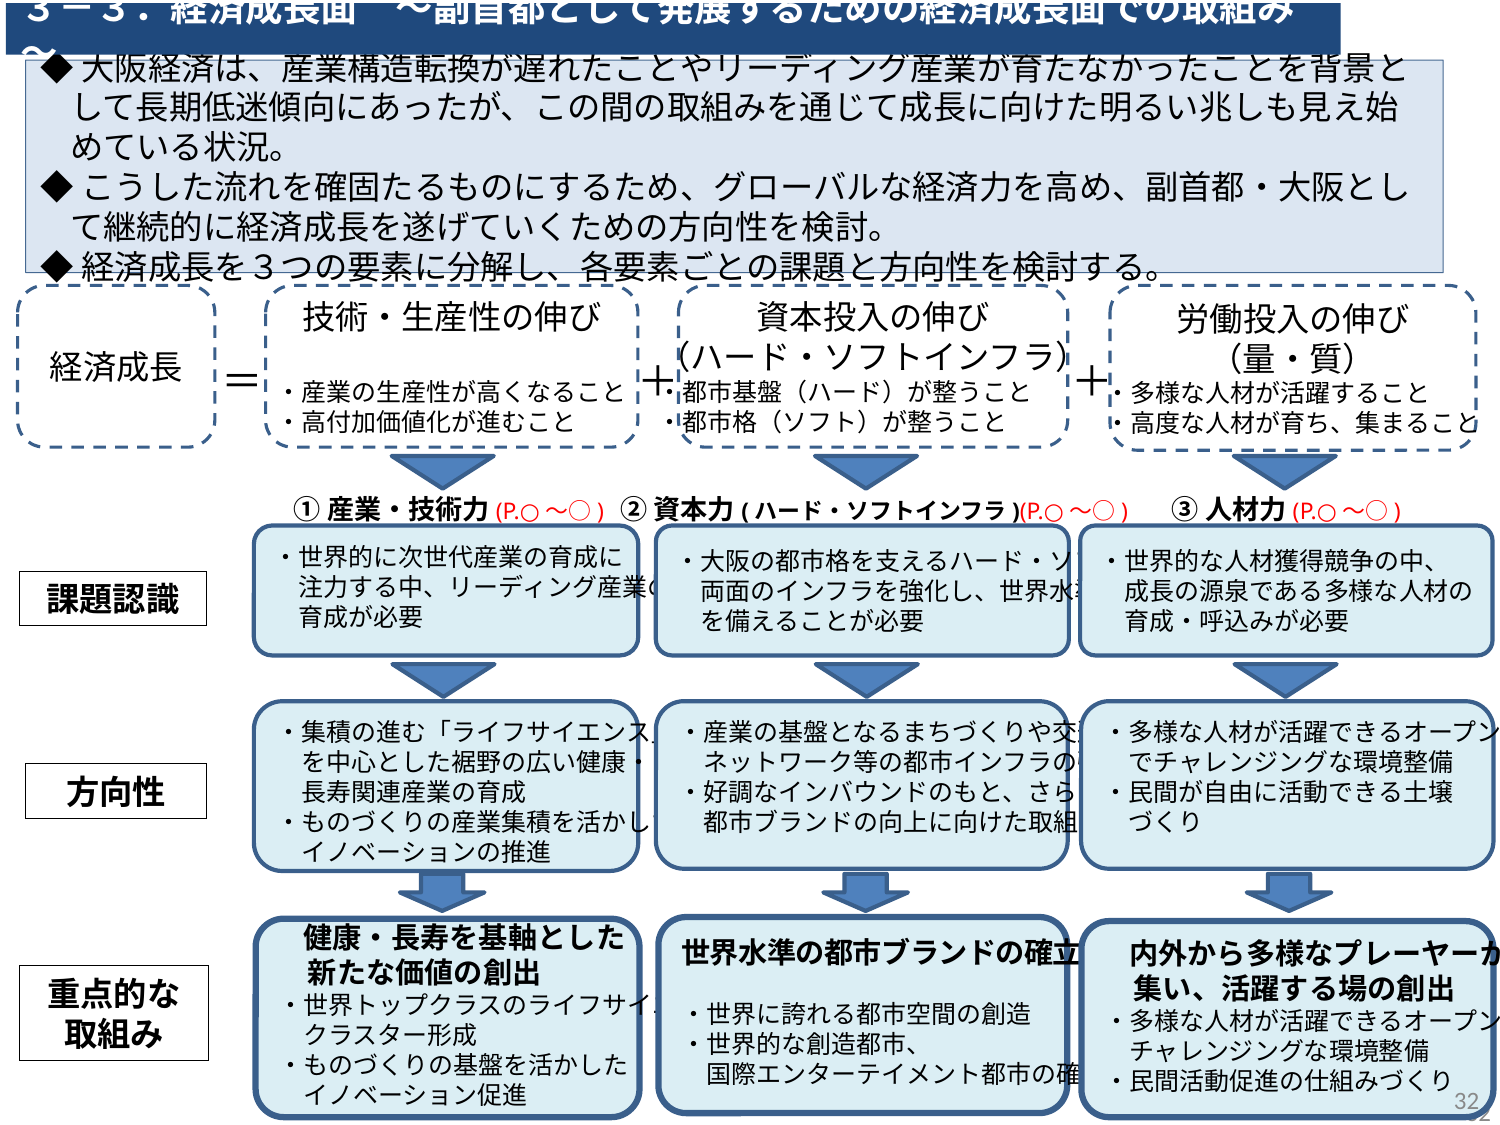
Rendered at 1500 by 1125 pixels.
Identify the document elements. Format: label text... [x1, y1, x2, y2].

text_box 健康・長寿を基軸とした 新たな価値の創出 ・世界トップクラスのライフサイエンス クラスター形成 ・ものづくりの基盤を活かした イノベーション促進 [253, 916, 642, 1120]
text_box ③人材力(P.○～○) [1156, 484, 1416, 533]
text_box 資本投入の伸び （ハード・ソフトインフラ） ・都市基盤（ハード）が整うこと ・都市格（ソフト）が整うこと [676, 283, 1070, 450]
text_box 方向性 [25, 763, 207, 819]
text_box ＝ [207, 347, 279, 413]
text_box 労働投入の伸び （量・質） ・多様な人材が活躍すること ・高度な人材が育ち、集まること [1107, 283, 1479, 453]
text_box 重点的な 取組み [19, 965, 209, 1061]
text_box ・集積の進む「ライフサイエンス」 を中心とした裾野の広い健康・ 長寿関連産業の育成 ・ものづくりの産業集積を活かした イノベーションの推進 [251, 699, 641, 874]
text_box 課題認識 [19, 571, 207, 626]
text_box ・多様な人材が活躍できるオープン でチャレンジングな環境整備 ・民間が自由に活動できる土壌 づくり [1078, 699, 1496, 871]
text_box 32 [1495, 1081, 1500, 1125]
text_box ３－３．経済成長面 ～副首都として発展するための経済成長面での取組み～ [4, 1, 1343, 57]
text_box ◆大阪経済は、産業構造転換が遅れたことやリーディング産業が育たなかったことを背景として長期低迷傾向にあったが、この間の取組みを通じて成長に向けた明るい兆しも見え始めている状況。 ◆こうした流れを確固たるものにするため、グローバルな経済力を高め、副首都・大阪として継続的に経済成長を遂げていくための方向性を検討。 ◆経済成長を３つの要素に分解し、各要素ごとの課題と方向性を検討する。 [24, 58, 1445, 275]
text_box ＋ [623, 347, 695, 413]
text_box ①産業・技術力(P.○～○) [279, 484, 605, 533]
text_box ・世界的に次世代産業の育成に 注力する中、リーディング産業の 育成が必要 [251, 523, 641, 658]
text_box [391, 455, 1337, 489]
text_box ・産業の基盤となるまちづくりや交通 ネットワーク等の都市インフラの強化 ・好調なインバウンドのもと、さらなる 都市ブランドの向上に向けた取組み [653, 706, 1070, 871]
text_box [399, 873, 1332, 912]
text_box ・大阪の都市格を支えるハード・ソフト 両面のインフラを強化し、世界水準 を備えることが必要 [653, 533, 1071, 658]
text_box 経済成長 [15, 283, 217, 450]
text_box 内外から多様なプレーヤーが 集い、活躍する場の創出 ・多様な人材が活躍できるオープンで チャレンジングな環境整備 ・民間活動促進の仕組みづくり [1079, 918, 1496, 1120]
text_box ②資本力(ハード・ソフトインフラ)(P.○～○) [605, 498, 1143, 533]
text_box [392, 663, 1337, 698]
text_box ・世界的な人材獲得競争の中、 成長の源泉である多様な人材の 育成・呼込みが必要 [1078, 523, 1495, 658]
text_box 技術・生産性の伸び ・産業の生産性が高くなること ・高付加価値化が進むこと [263, 283, 641, 450]
text_box 世界水準の都市ブランドの確立 ・世界に誇れる都市空間の創造 ・世界的な創造都市、 国際エンターテイメント都市の確立 [656, 919, 1070, 1116]
text_box ＋ [1056, 347, 1128, 413]
text_box 32 [1368, 1069, 1495, 1125]
